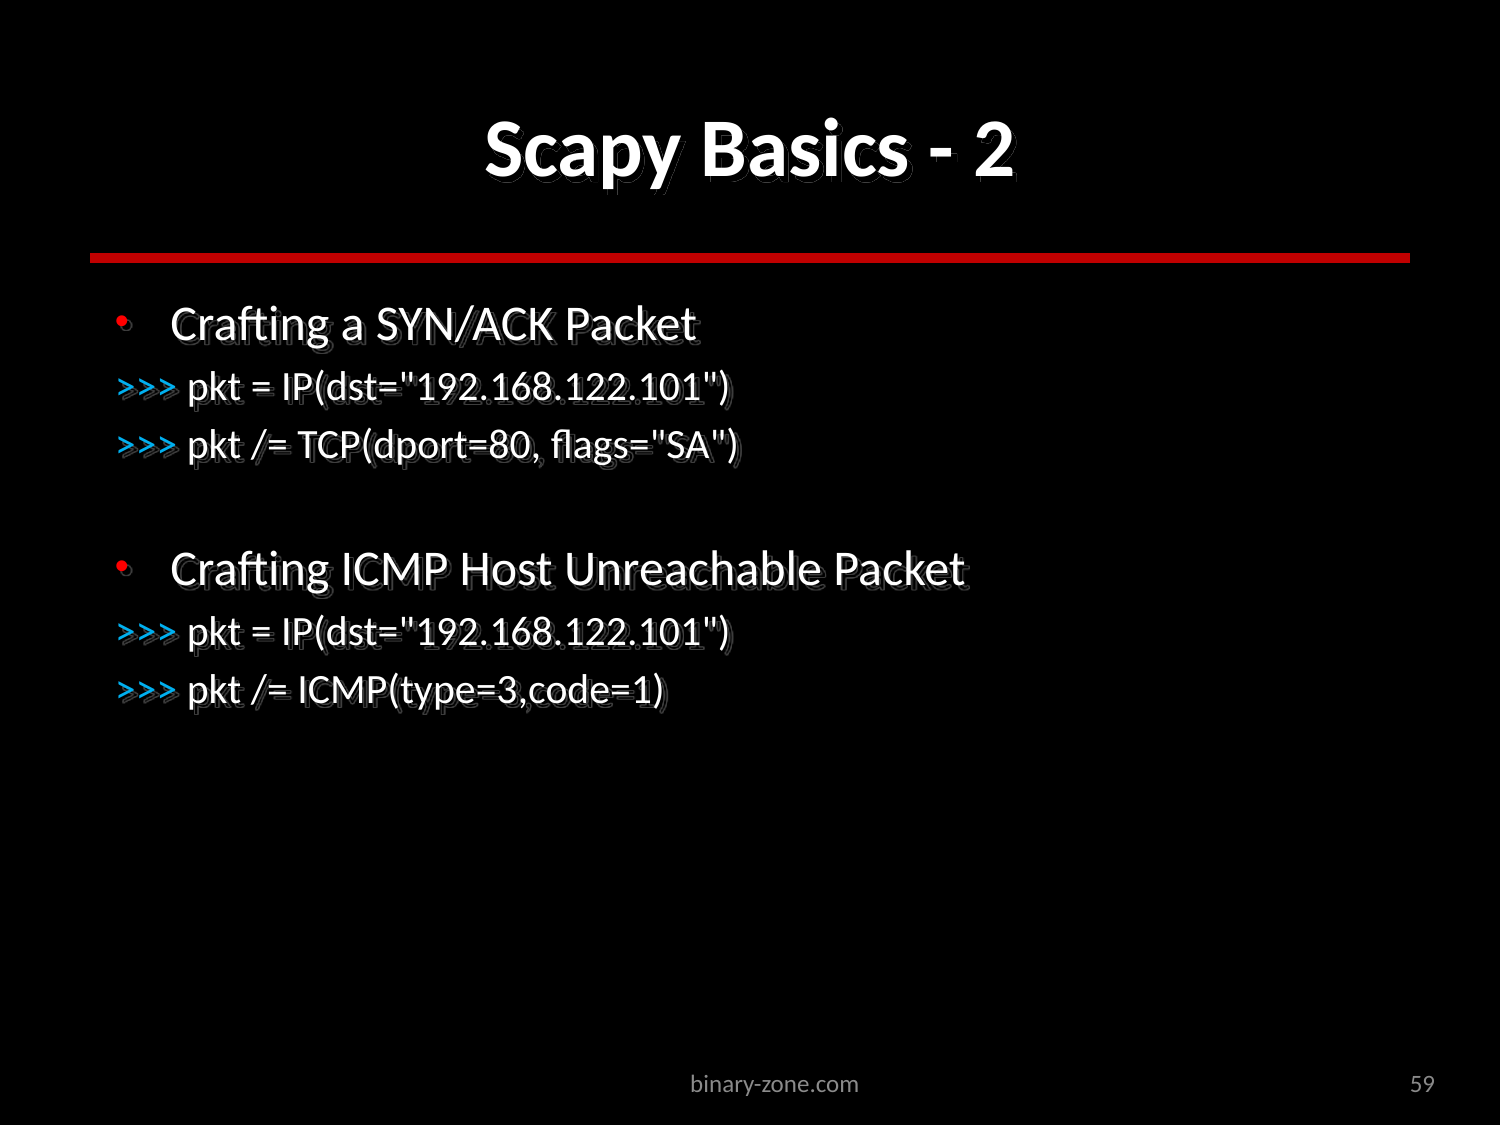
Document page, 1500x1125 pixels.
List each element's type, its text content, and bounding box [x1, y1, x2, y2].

title Scapy Basics - 2 [112, 49, 1388, 238]
list Crafting a SYN/ACK Packet >>> pkt = IP(dst="192.168.122.101") >>> pkt /= TCP(dport=80, flags="SA") Crafting ICMP Host Unreachable Packet >>> pkt = IP(dst="192.168.122.101") >>> pkt /= ICMP(type=3,code=1) [99, 282, 1438, 1034]
